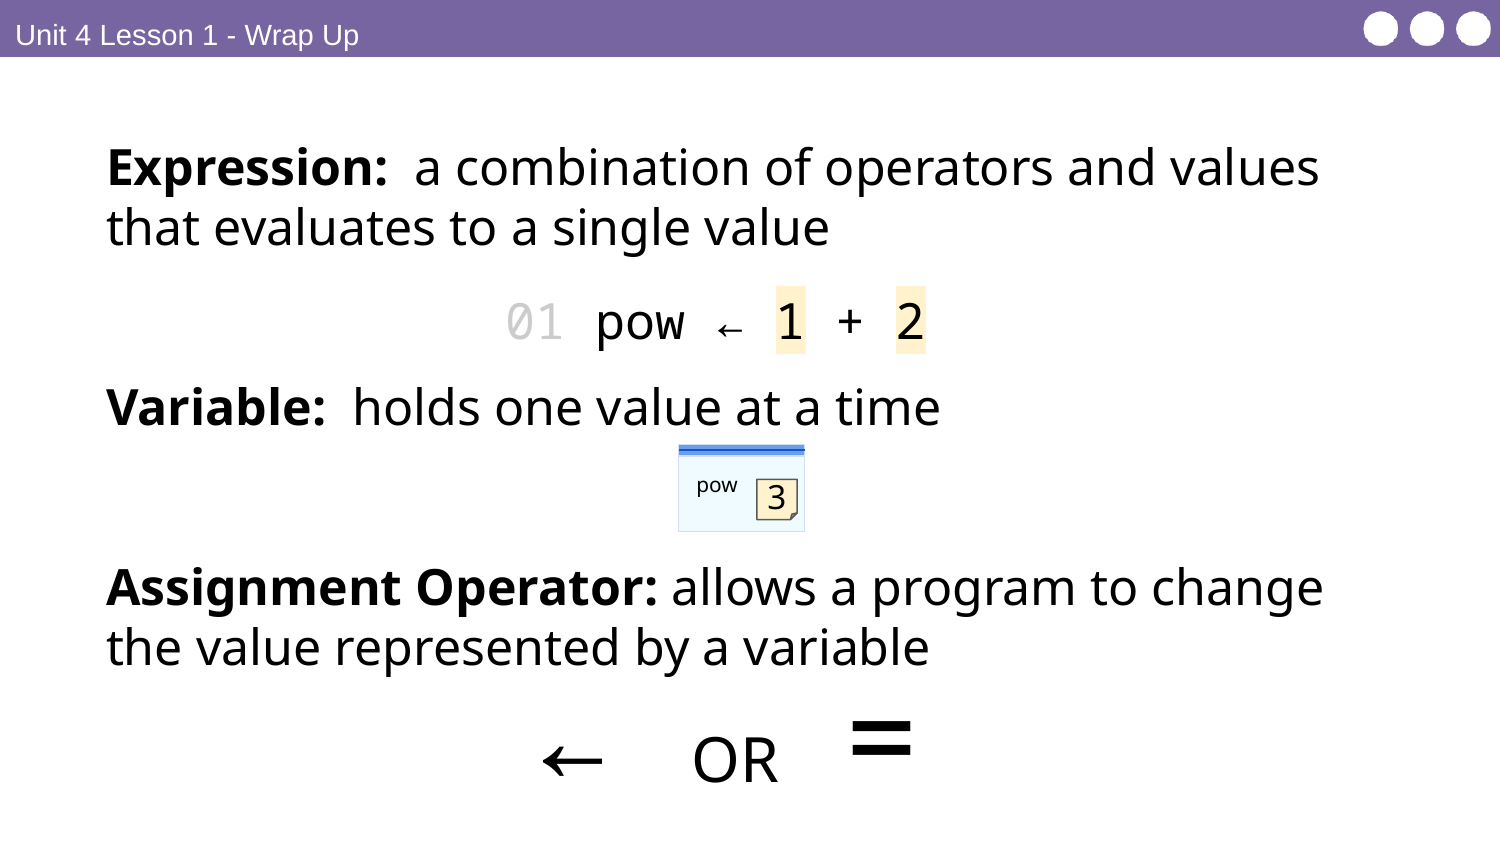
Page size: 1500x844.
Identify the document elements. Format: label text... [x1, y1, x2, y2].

text_box ← OR = [272, 642, 1183, 819]
text_box 01 pow ← 1 + 2 [490, 274, 1010, 357]
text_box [678, 444, 805, 532]
text_box Expression: a combination of operators and values that evaluates to a single value Variable: holds one value at a time Assignment Operator: allows a program to change the value represented by a variable [91, 120, 1393, 699]
text_box Unit 4 Lesson 1 - Wrap Up [0, 0, 750, 58]
picture [0, 0, 1500, 844]
